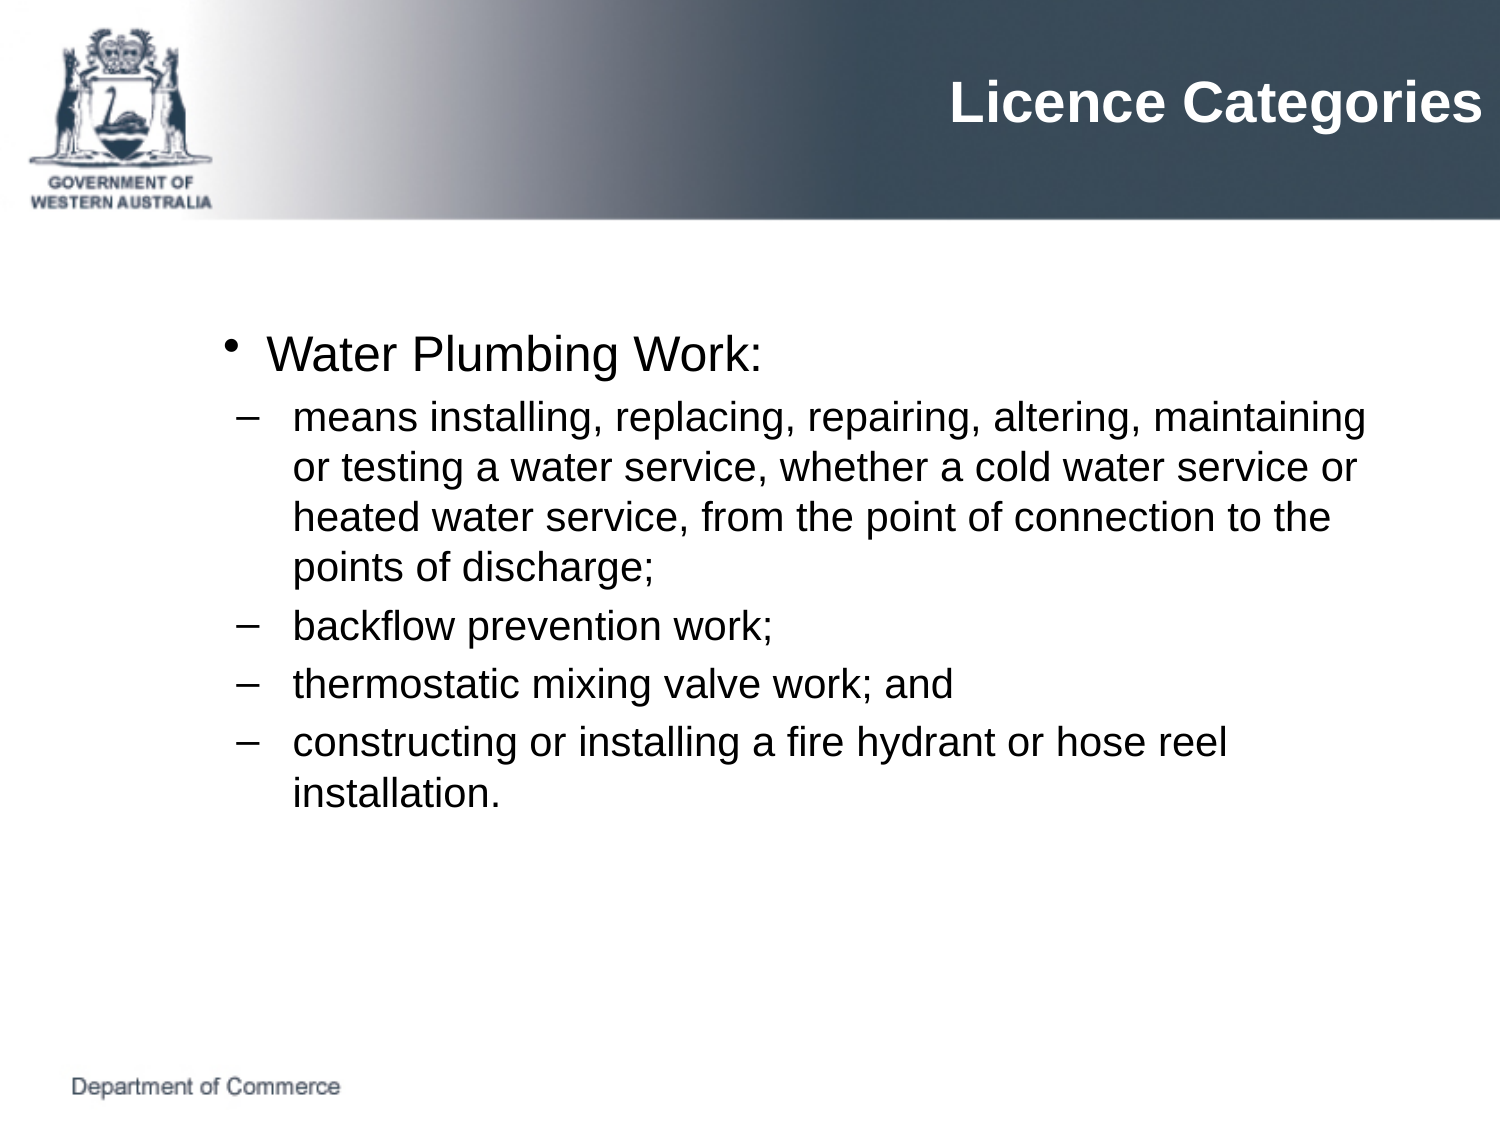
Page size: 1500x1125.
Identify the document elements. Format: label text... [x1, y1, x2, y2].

list Water Plumbing Work: means installing, replacing, repairing, altering, maintaining or testing a water service, whether a cold water service or heated water service, from the point of connection to the points of discharge; backflow prevention work; thermostatic mixing valve work; and constructing or installing a fire hydrant or hose reel installation. [74, 314, 1426, 1006]
picture [0, 0, 1500, 1125]
